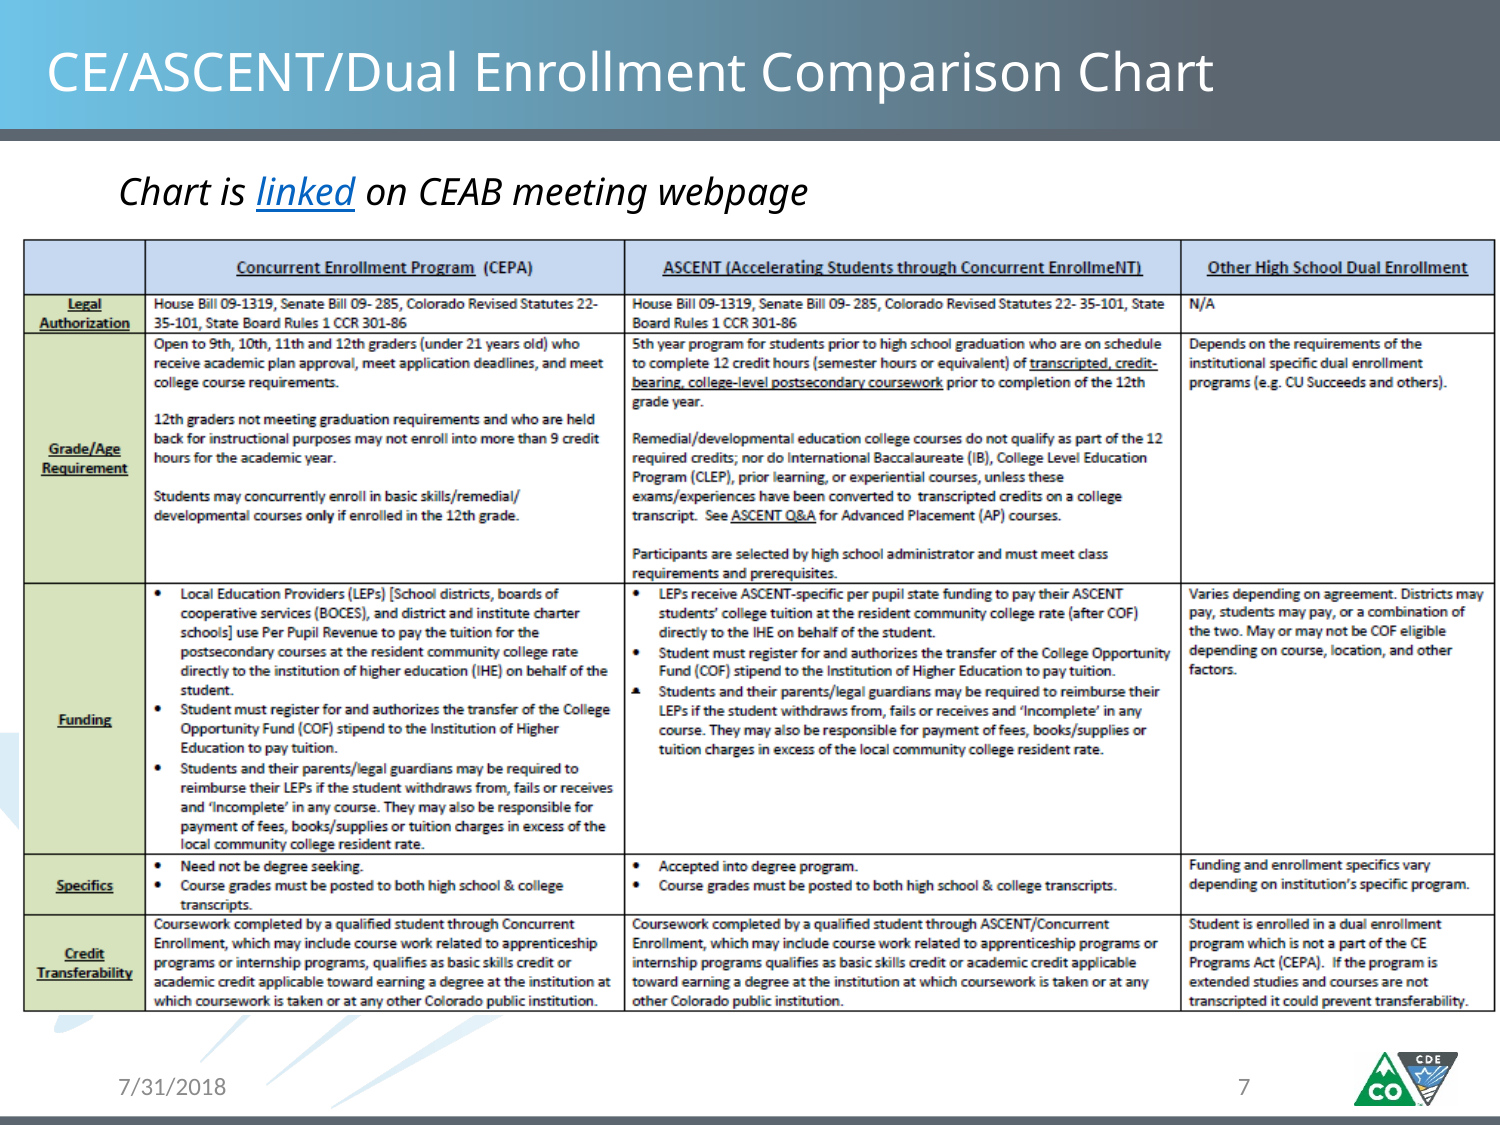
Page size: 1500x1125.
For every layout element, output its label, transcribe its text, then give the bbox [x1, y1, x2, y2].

list Chart is linked on CEAB meeting webpage [103, 161, 1397, 235]
picture [0, 235, 1500, 1116]
list Chart is linked on CEAB meeting webpage [103, 1016, 1397, 1024]
picture [1354, 1052, 1458, 1106]
title CE/ASCENT/Dual Enrollment Comparison Chart [31, 31, 1326, 117]
